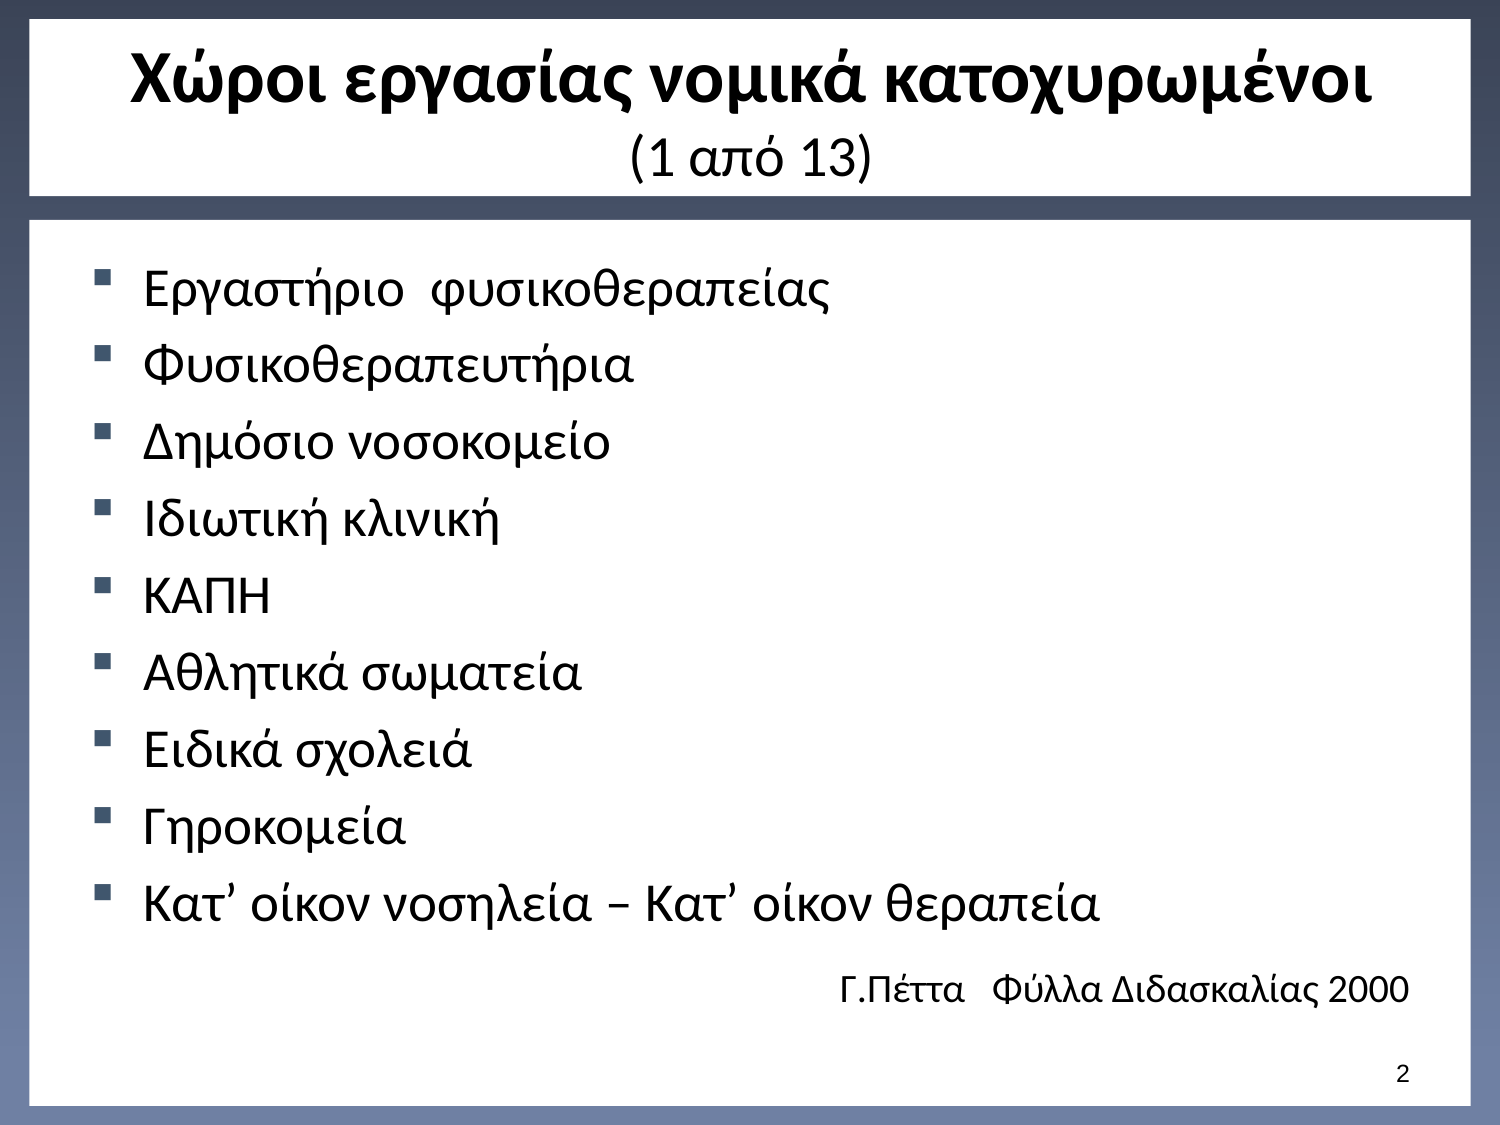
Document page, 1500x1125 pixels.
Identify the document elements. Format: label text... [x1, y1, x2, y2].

title Χώροι εργασίας νομικά κατοχυρωμένοι (1 από 13) [76, 19, 1427, 197]
list Εργαστήριο φυσικοθεραπείας Φυσικοθεραπευτήρια Δημόσιο νοσοκομείο Ιδιωτική κλινική ΚΑΠΗ Αθλητικά σωματεία Ειδικά σχολειά Γηροκομεία Κατ’ οίκον νοσηλεία – Κατ’ οίκον θεραπεία Γ.Πέττα Φύλλα Διδασκαλίας 2000 [75, 243, 1425, 1024]
slide_number 1 [1074, 1042, 1425, 1103]
